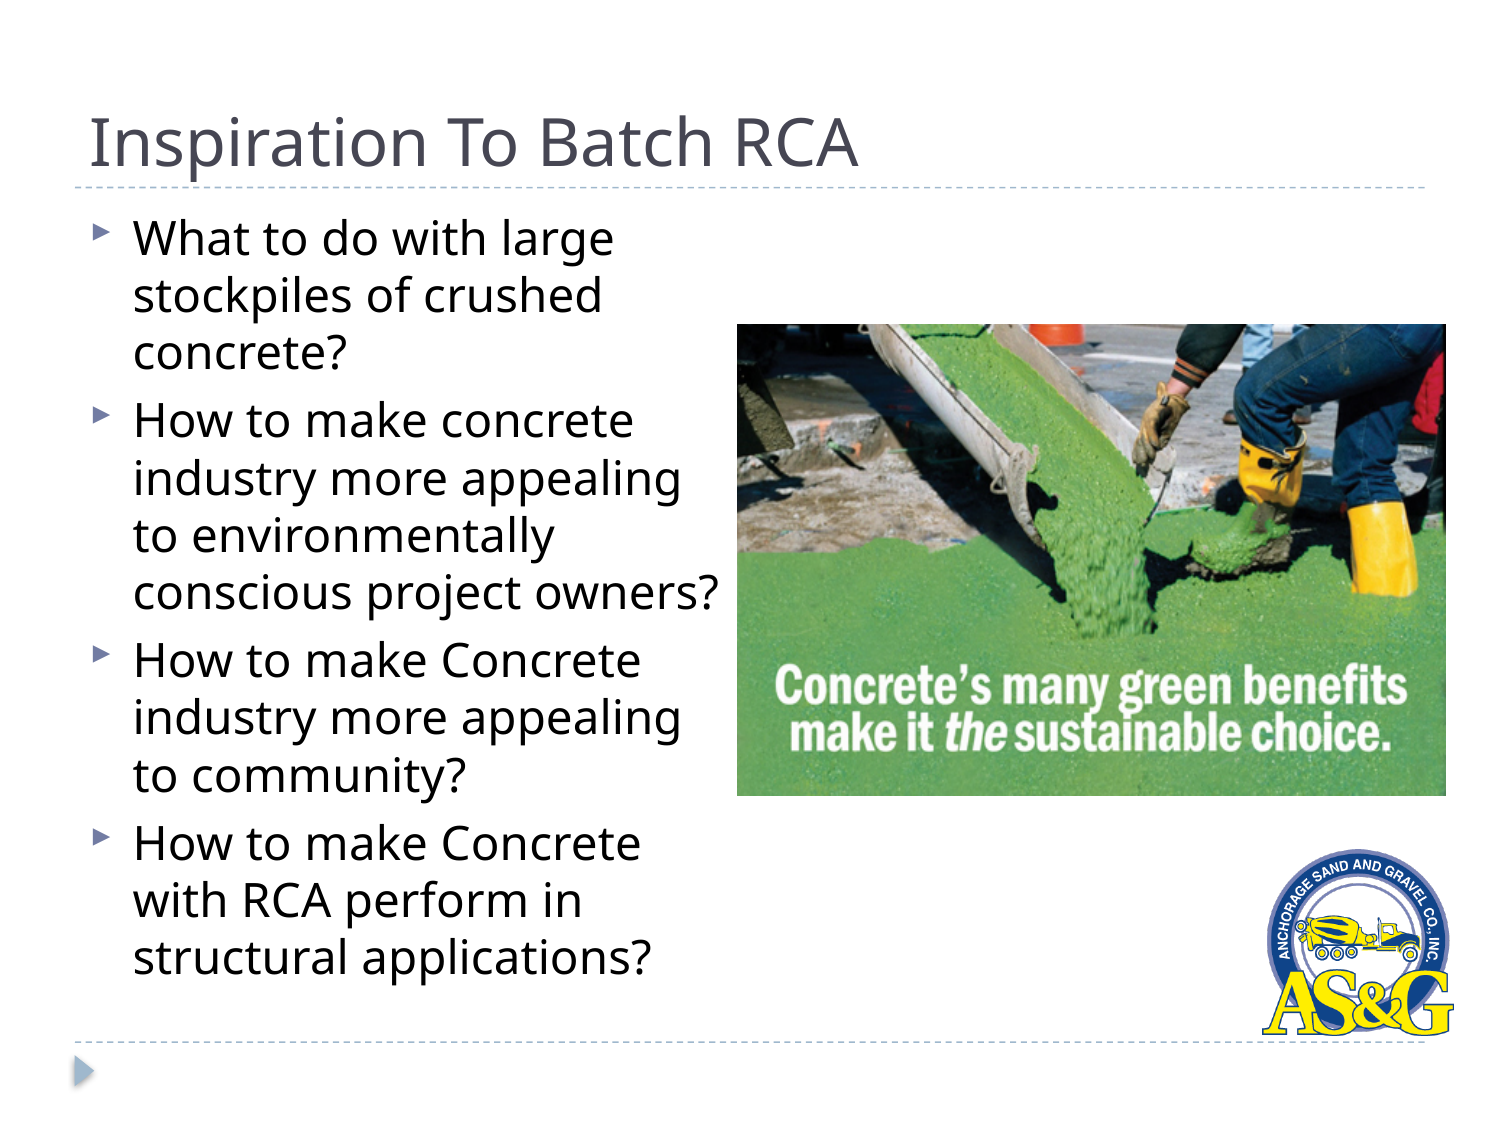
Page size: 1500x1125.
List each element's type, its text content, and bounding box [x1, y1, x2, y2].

picture [1262, 849, 1455, 1037]
list What to do with large stockpiles of crushed concrete? How to make concrete industry more appealing to environmentally conscious project owners? How to make Concrete industry more appealing to community? How to make Concrete with RCA perform in structural applications? [75, 200, 738, 1010]
title Inspiration To Batch RCA [75, 37, 1425, 188]
picture [737, 324, 1446, 796]
